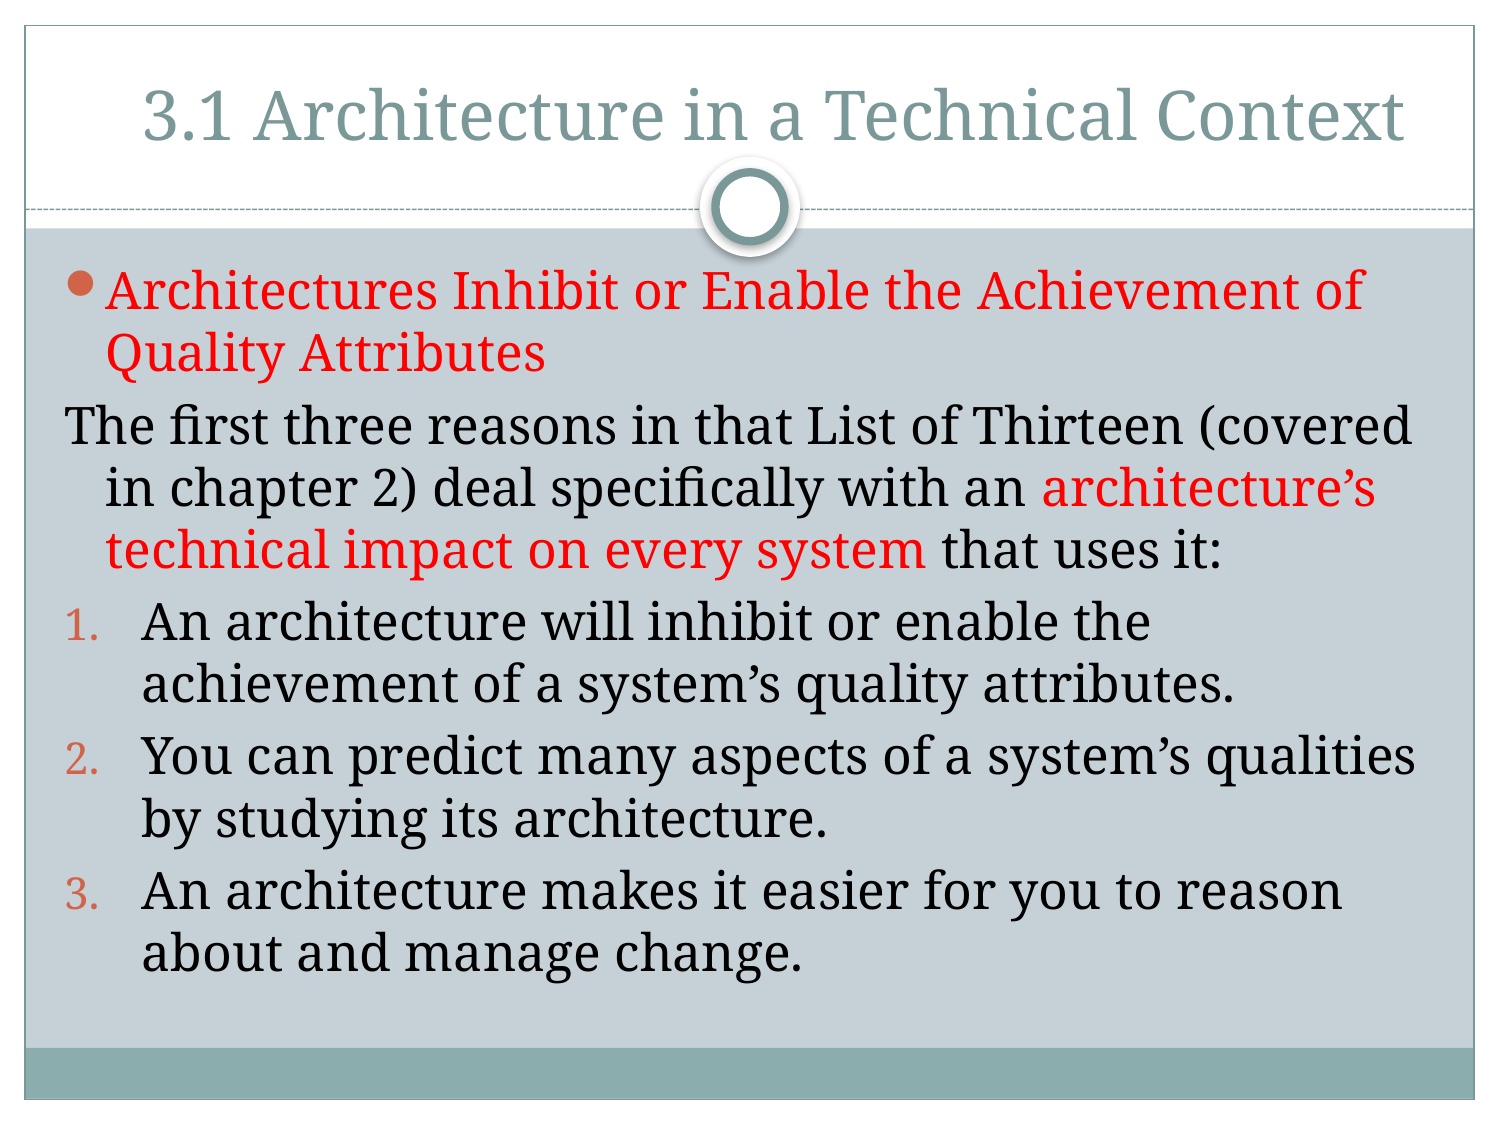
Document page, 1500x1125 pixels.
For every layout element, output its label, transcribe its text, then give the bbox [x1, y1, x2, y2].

list Architectures Inhibit or Enable the Achievement of Quality Attributes The first three reasons in that List of Thirteen (covered in chapter 2) deal specifically with an architecture’s technical impact on every system that uses it: An architecture will inhibit or enable the achievement of a system’s quality attributes. You can predict many aspects of a system’s qualities by studying its architecture. An architecture makes it easier for you to reason about and manage change. [49, 250, 1445, 1001]
title 3.1 Architecture in a Technical Context [49, 37, 1450, 162]
